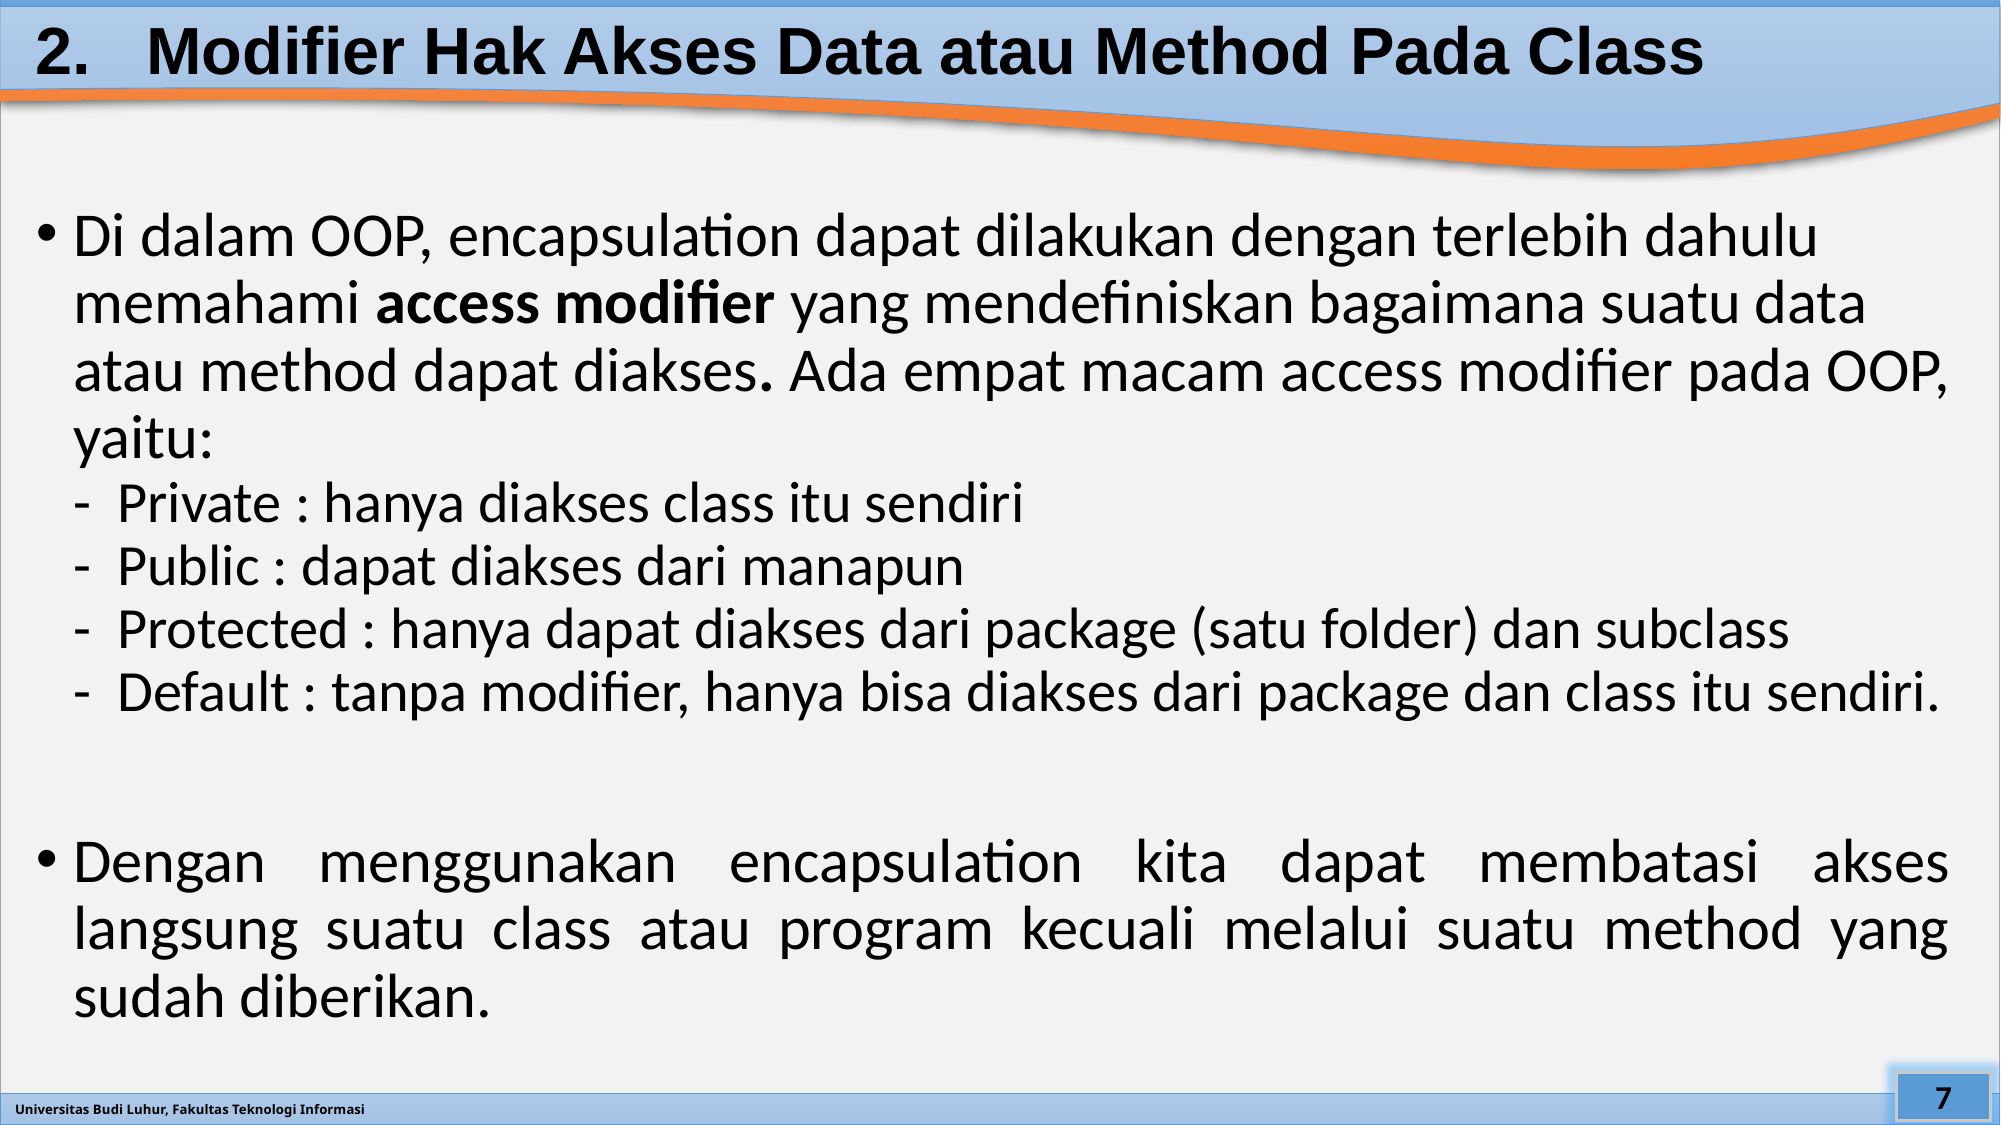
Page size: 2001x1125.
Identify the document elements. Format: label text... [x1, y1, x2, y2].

list Di dalam OOP, encapsulation dapat dilakukan dengan terlebih dahulu memahami access modifier yang mendefiniskan bagaimana suatu data atau method dapat diakses. Ada empat macam access modifier pada OOP, yaitu: - Private : hanya diakses class itu sendiri - Public : dapat diakses dari manapun - Protected : hanya dapat diakses dari package (satu folder) dan subclass - Default : tanpa modifier, hanya bisa diakses dari package dan class itu sendiri. Dengan menggunakan encapsulation kita dapat membatasi akses langsung suatu class atau program kecuali melalui suatu method yang sudah diberikan. [20, 194, 1968, 1006]
title 2. Modifier Hak Akses Data atau Method Pada Class [20, 18, 1968, 88]
